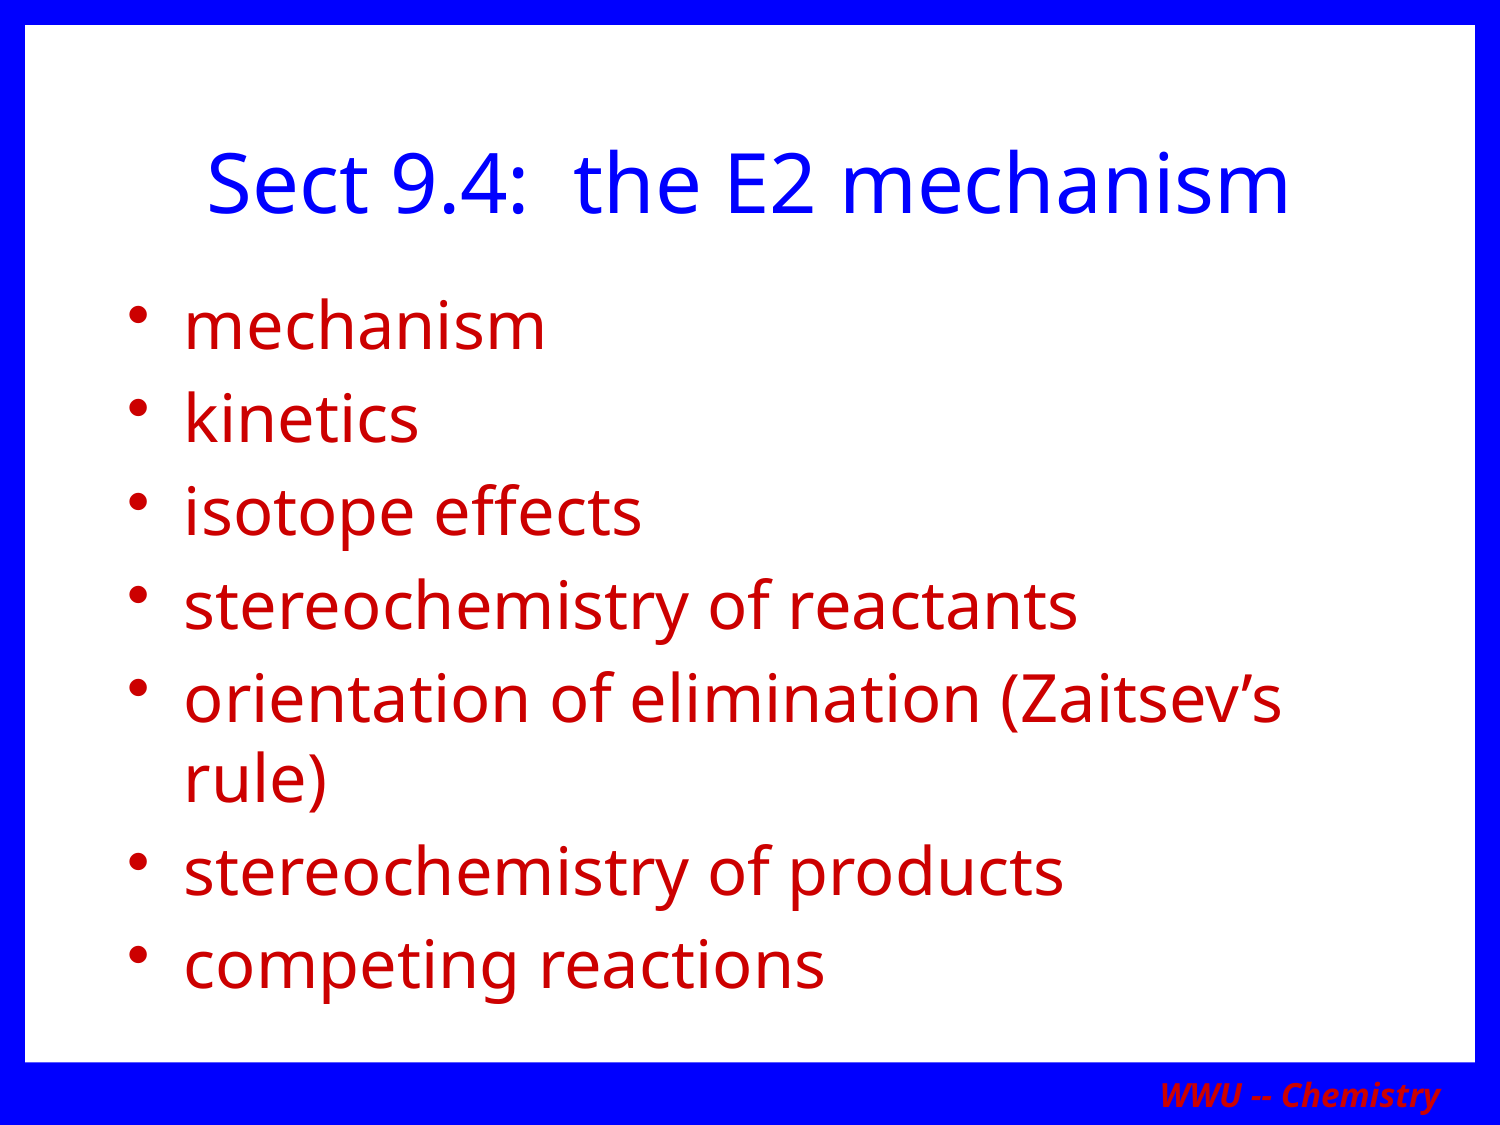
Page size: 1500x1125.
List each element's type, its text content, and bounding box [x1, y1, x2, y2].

list mechanism kinetics isotope effects stereochemistry of reactants orientation of elimination (Zaitsev’s rule) stereochemistry of products competing reactions [112, 274, 1388, 951]
title Sect 9.4: the E2 mechanism [112, 49, 1388, 238]
footer WWU -- Chemistry [1062, 1066, 1500, 1125]
